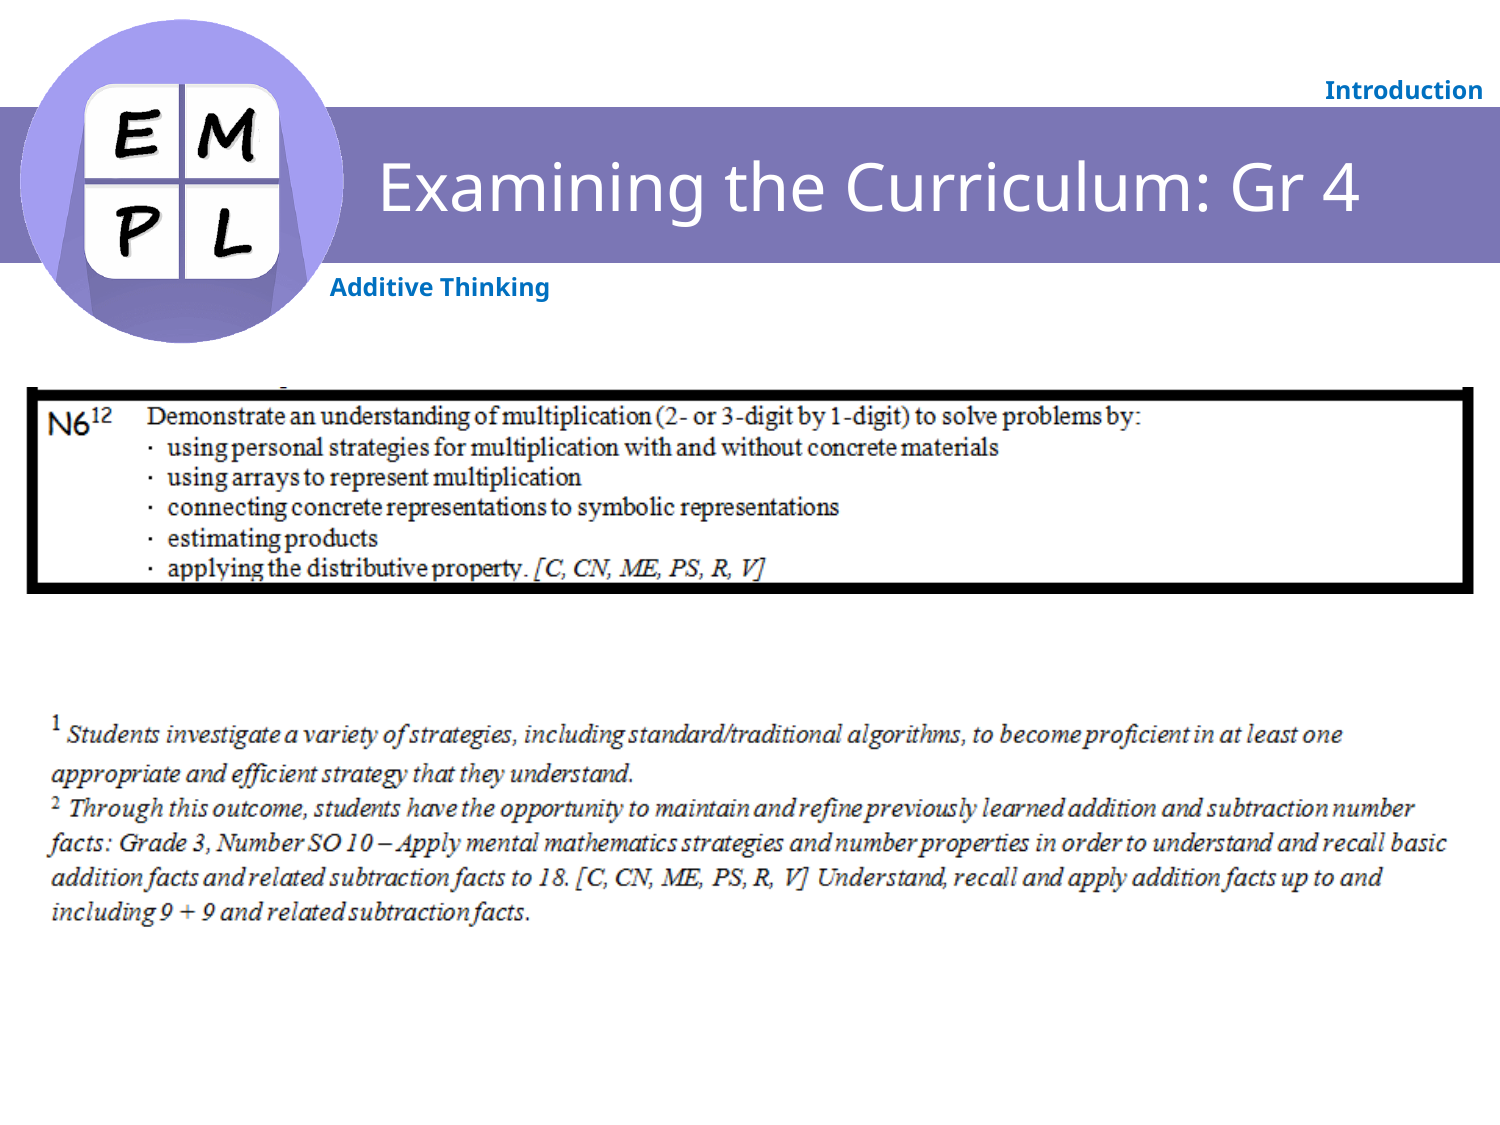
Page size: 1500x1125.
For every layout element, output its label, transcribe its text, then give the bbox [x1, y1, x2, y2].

picture [22, 699, 1478, 949]
picture [24, 387, 1480, 595]
title Examining the Curriculum: Gr 4 [362, 91, 1500, 279]
picture [0, 0, 363, 363]
